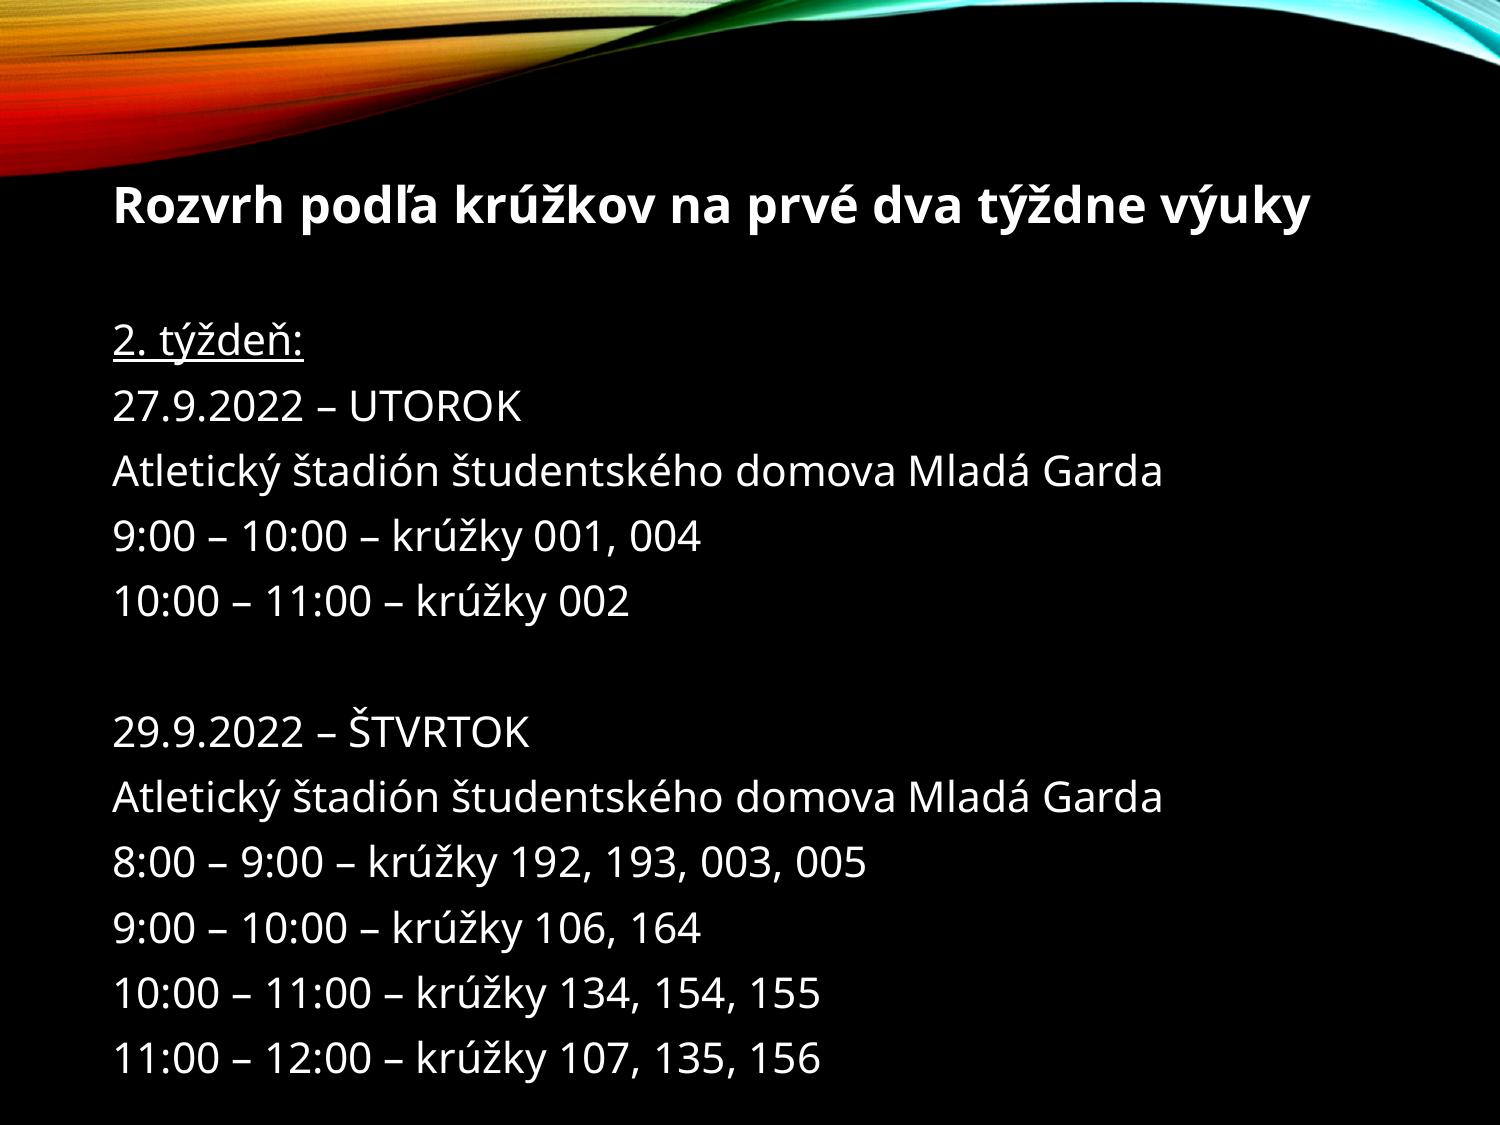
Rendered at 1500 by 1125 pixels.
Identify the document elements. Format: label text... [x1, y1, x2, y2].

list Rozvrh podľa krúžkov na prvé dva týždne výuky 2. týždeň: 27.9.2022 – UTOROK Atletický štadión študentského domova Mladá Garda 9:00 – 10:00 – krúžky 001, 004 10:00 – 11:00 – krúžky 002 29.9.2022 – ŠTVRTOK Atletický štadión študentského domova Mladá Garda 8:00 – 9:00 – krúžky 192, 193, 003, 005 9:00 – 10:00 – krúžky 106, 164 10:00 – 11:00 – krúžky 134, 154, 155 11:00 – 12:00 – krúžky 107, 135, 156 [97, 172, 1403, 1094]
picture [0, 0, 1500, 178]
